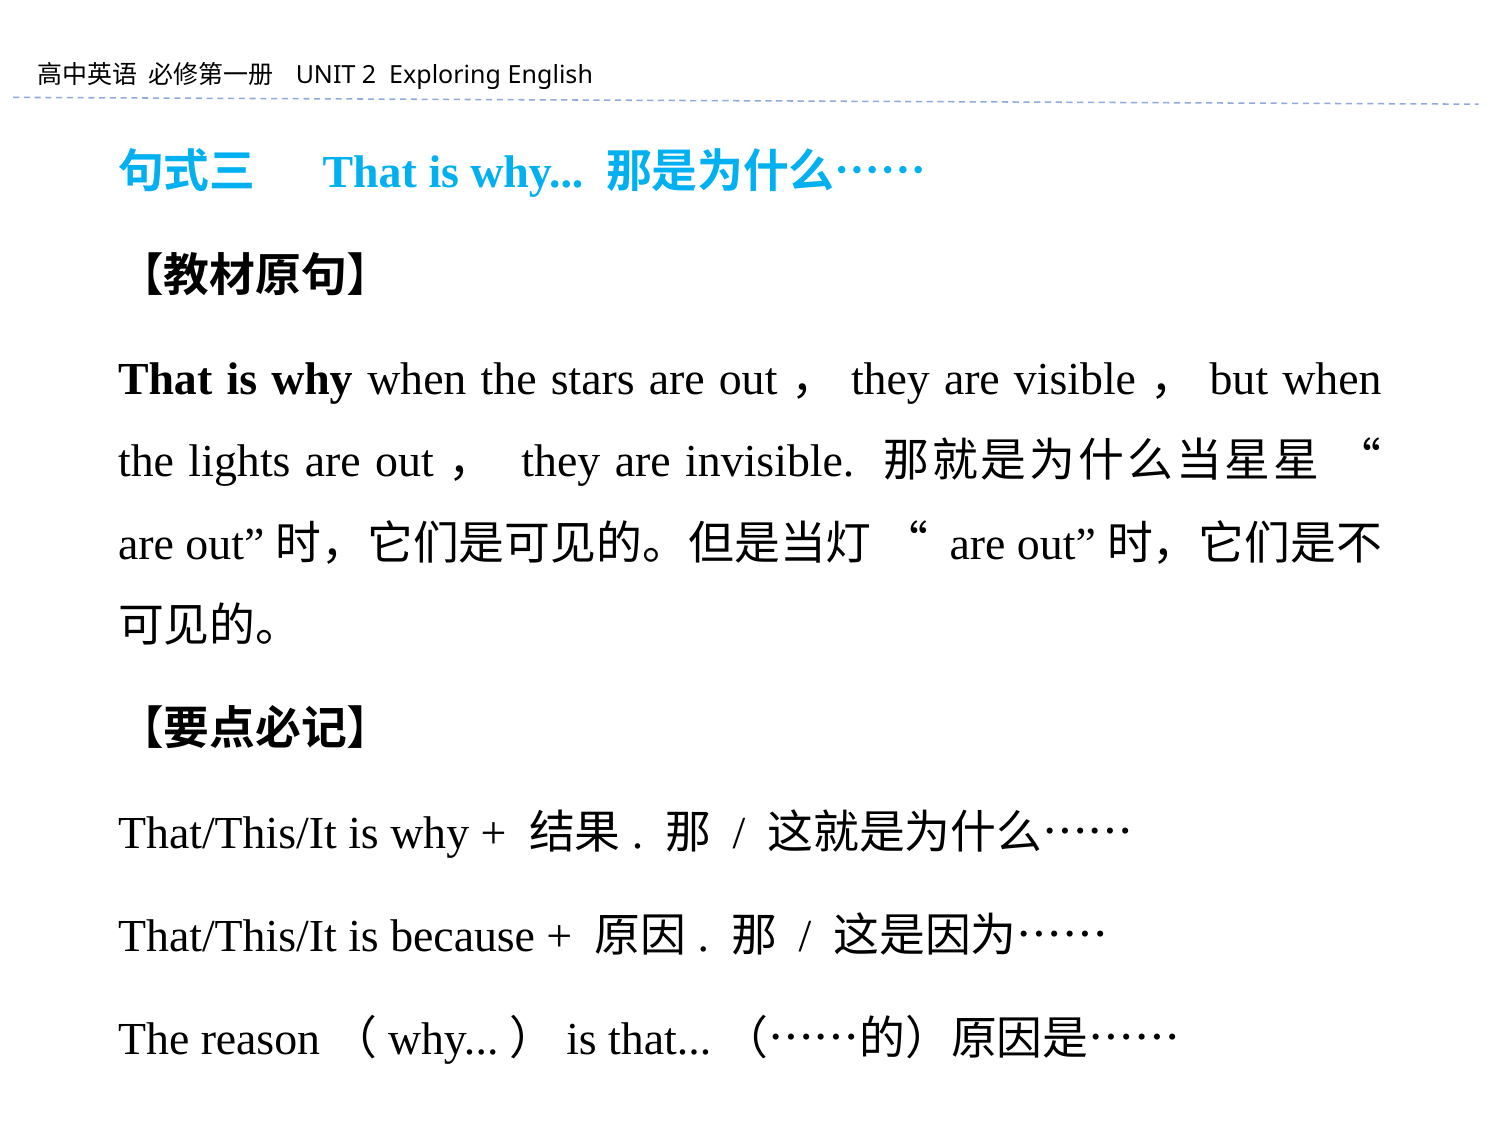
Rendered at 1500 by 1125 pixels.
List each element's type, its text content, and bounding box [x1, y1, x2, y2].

list 句式三 That is why... 那是为什么…… 【教材原句】 That is why when the stars are out，they are visible，but when the lights are out， they are invisible. 那就是为什么当星星 “ are out”时，它们是可见的。但是当灯 “ are out”时，它们是不可见的。 【要点必记】 That/This/It is why + 结果. 那 / 这就是为什么…… That/This/It is because + 原因. 那 / 这是因为…… The reason（why...）is that...（……的）原因是…… [103, 106, 1397, 1014]
